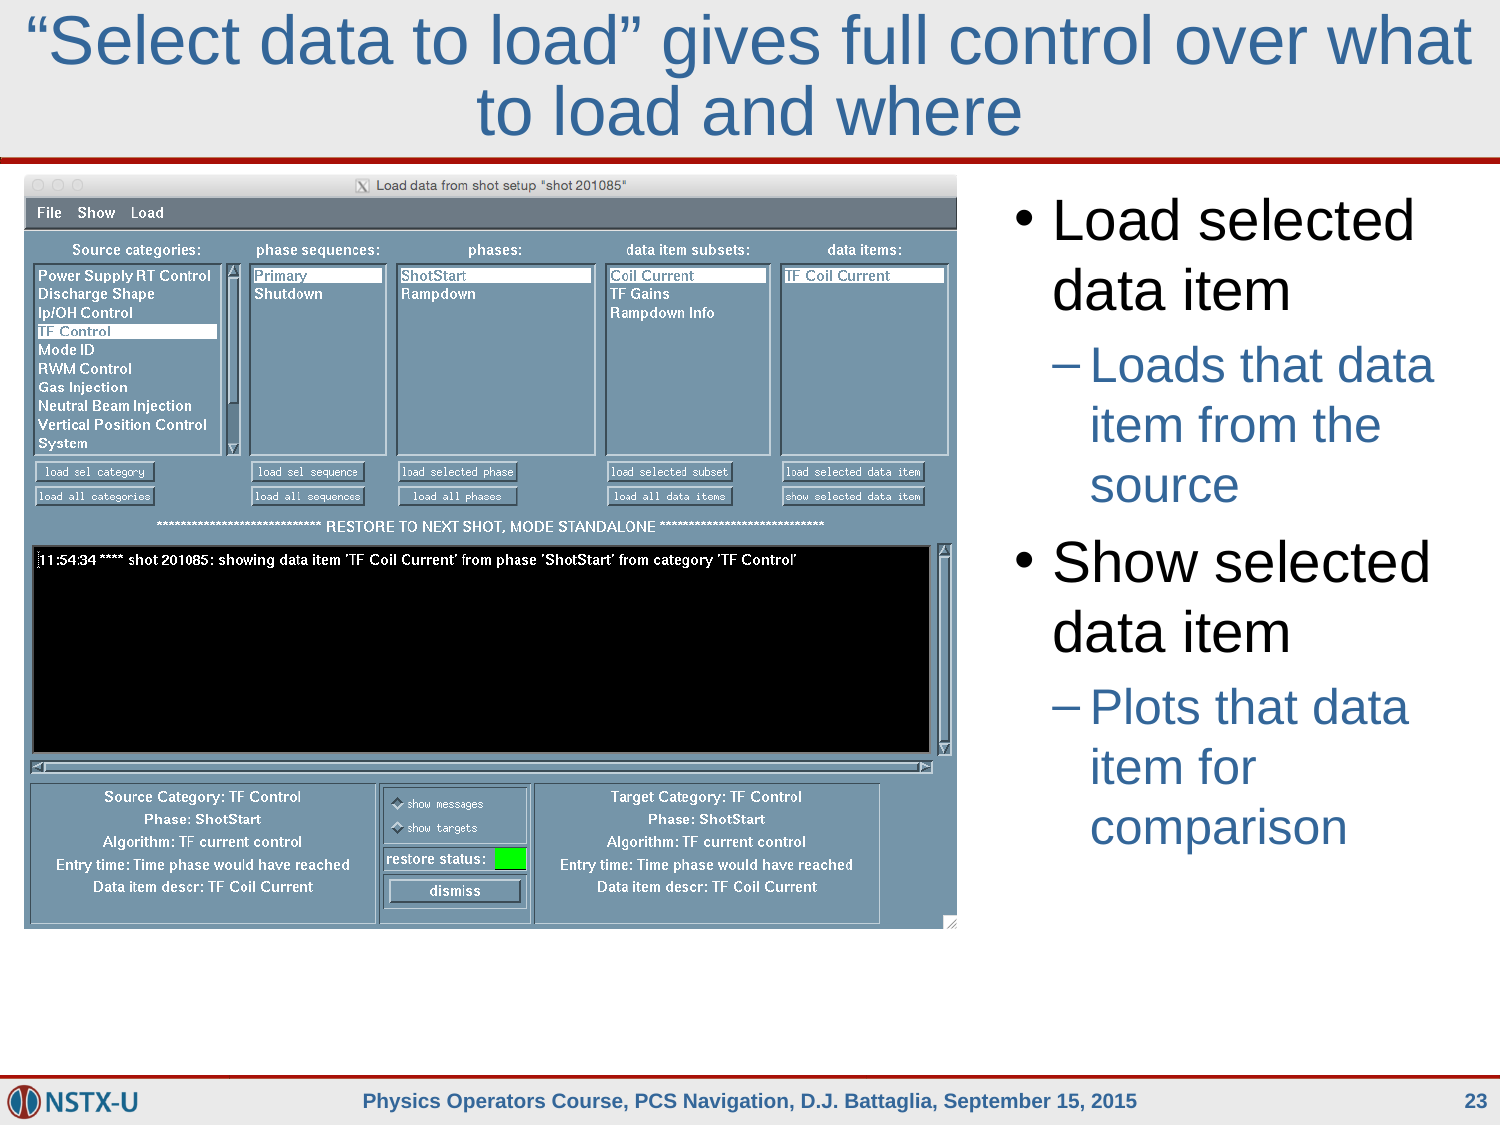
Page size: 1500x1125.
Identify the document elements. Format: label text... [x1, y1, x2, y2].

title “Select data to load” gives full control over what to load and where [0, 0, 1500, 158]
picture [0, 1075, 1500, 1125]
list Load selected data item Loads that data item from the source Show selected data item Plots that data item for comparison [999, 174, 1488, 1063]
picture [0, 158, 1500, 164]
picture [24, 174, 957, 930]
